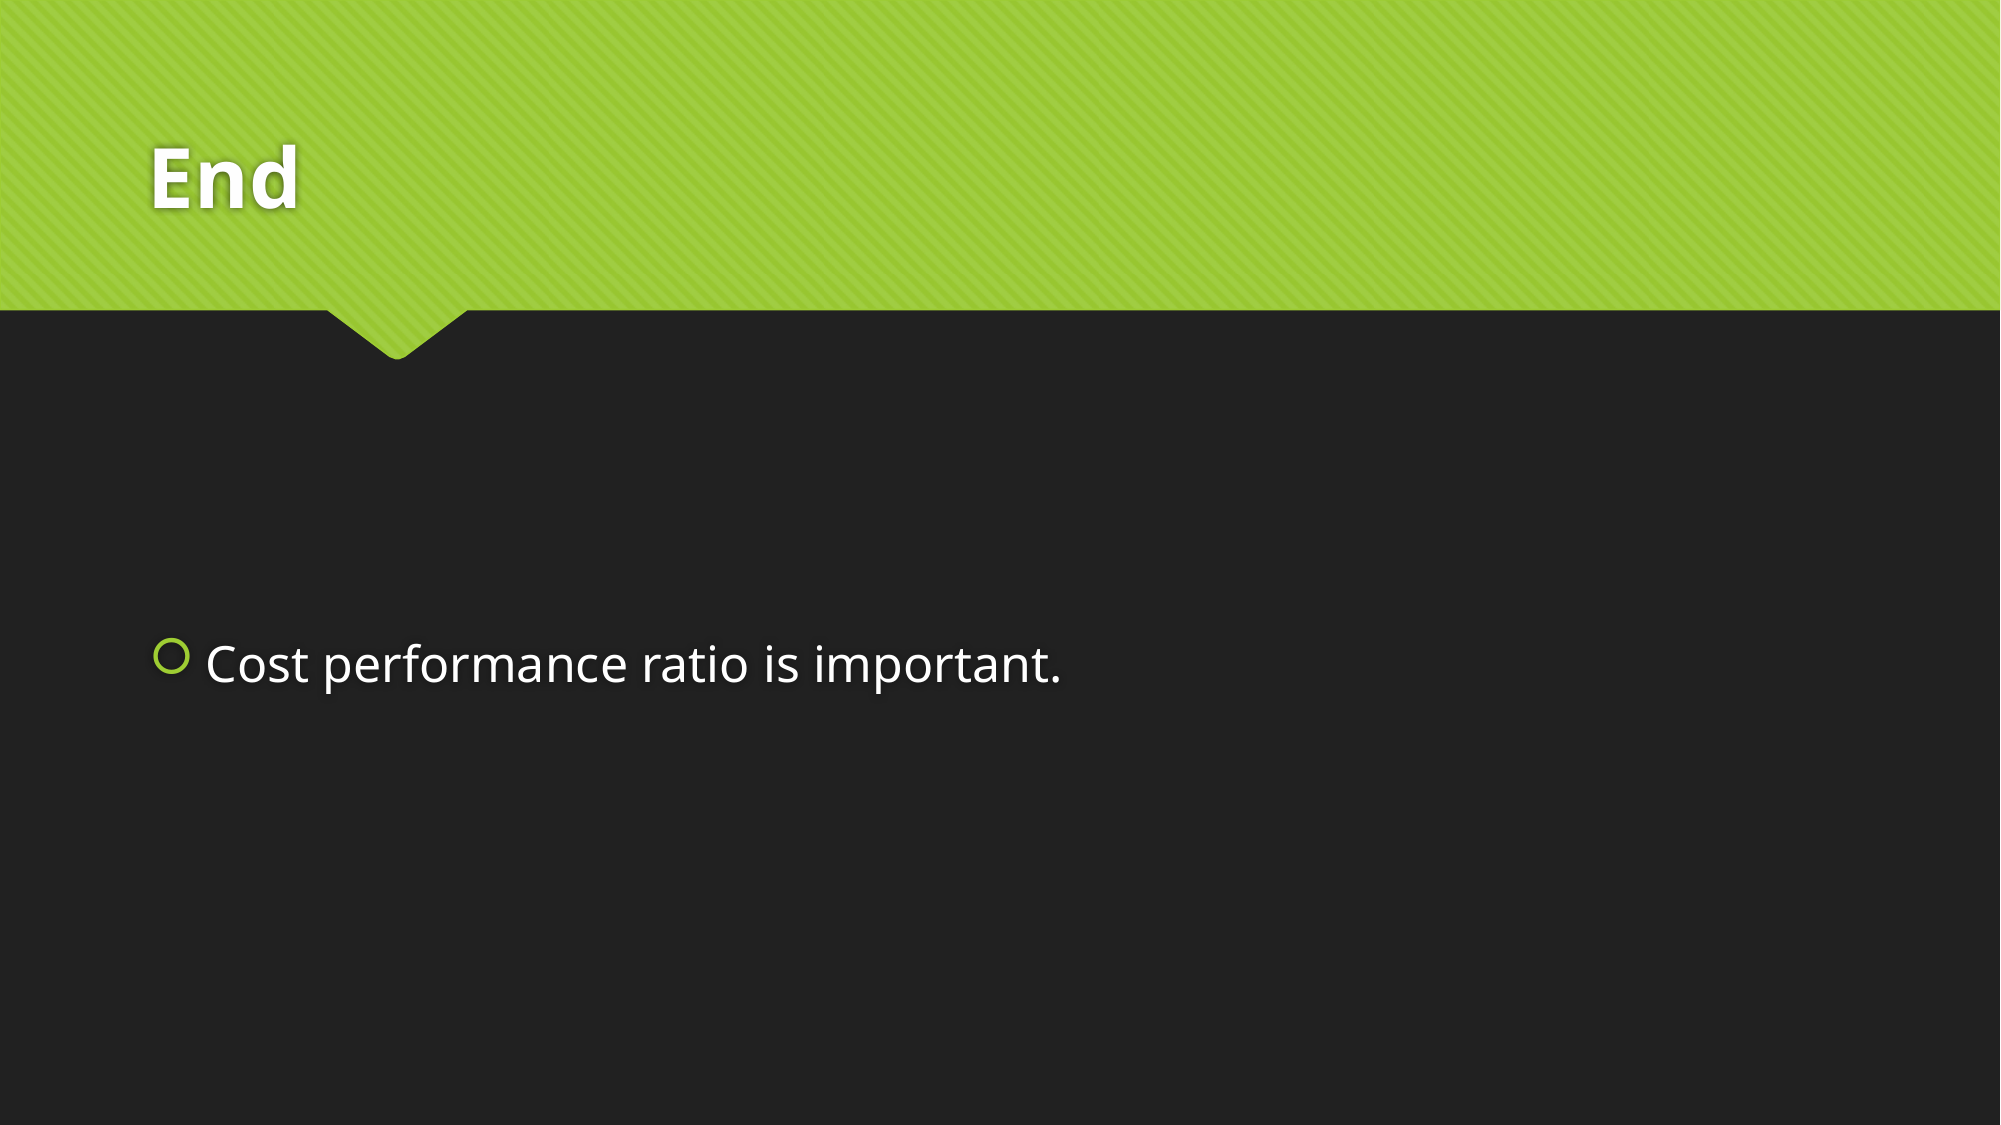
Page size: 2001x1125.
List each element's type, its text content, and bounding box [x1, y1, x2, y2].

list Cost performance ratio is important. [134, 364, 1866, 962]
title End [132, 73, 1868, 233]
